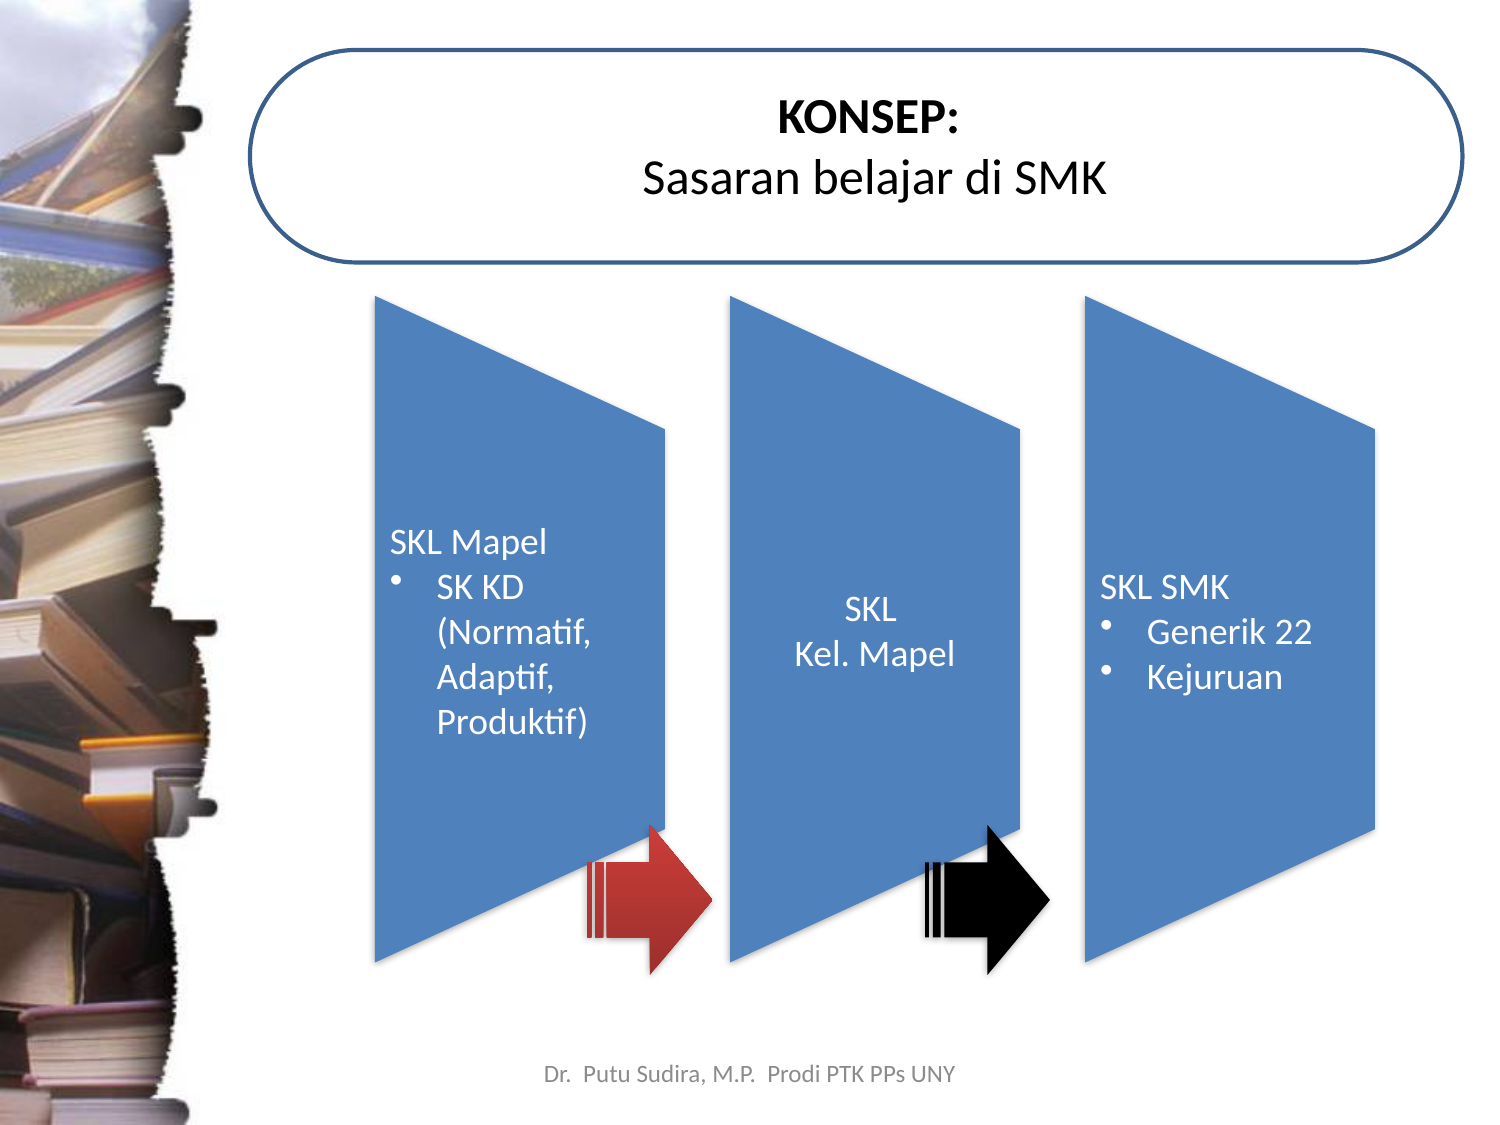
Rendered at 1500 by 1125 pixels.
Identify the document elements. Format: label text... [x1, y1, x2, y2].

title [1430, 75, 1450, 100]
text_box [374, 295, 1376, 963]
text_box [247, 47, 1465, 265]
footer Dr. Putu Sudira, M.P. Prodi PTK PPs UNY [512, 1042, 988, 1103]
picture [0, 0, 1500, 1125]
